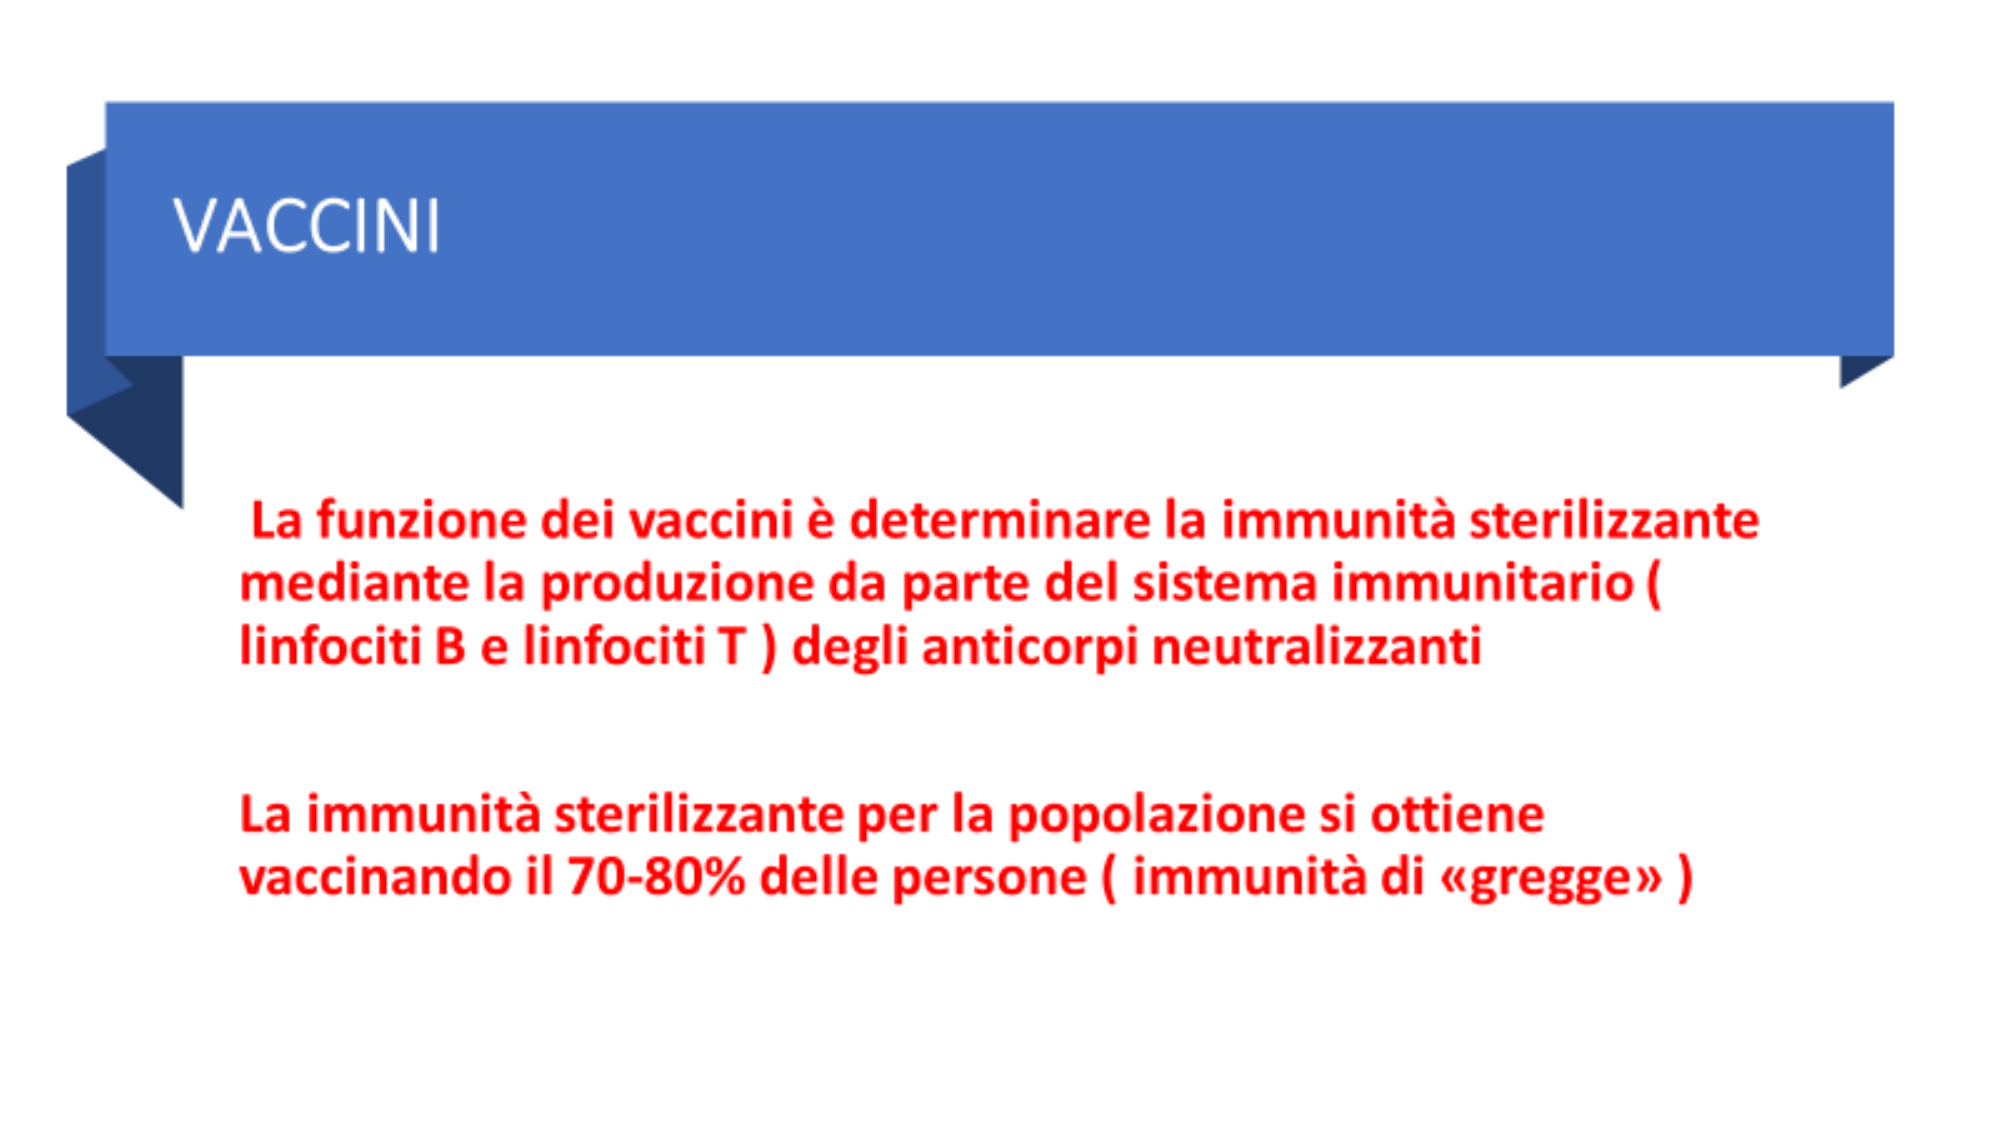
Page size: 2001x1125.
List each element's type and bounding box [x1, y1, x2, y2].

list [0, 0, 2000, 1125]
